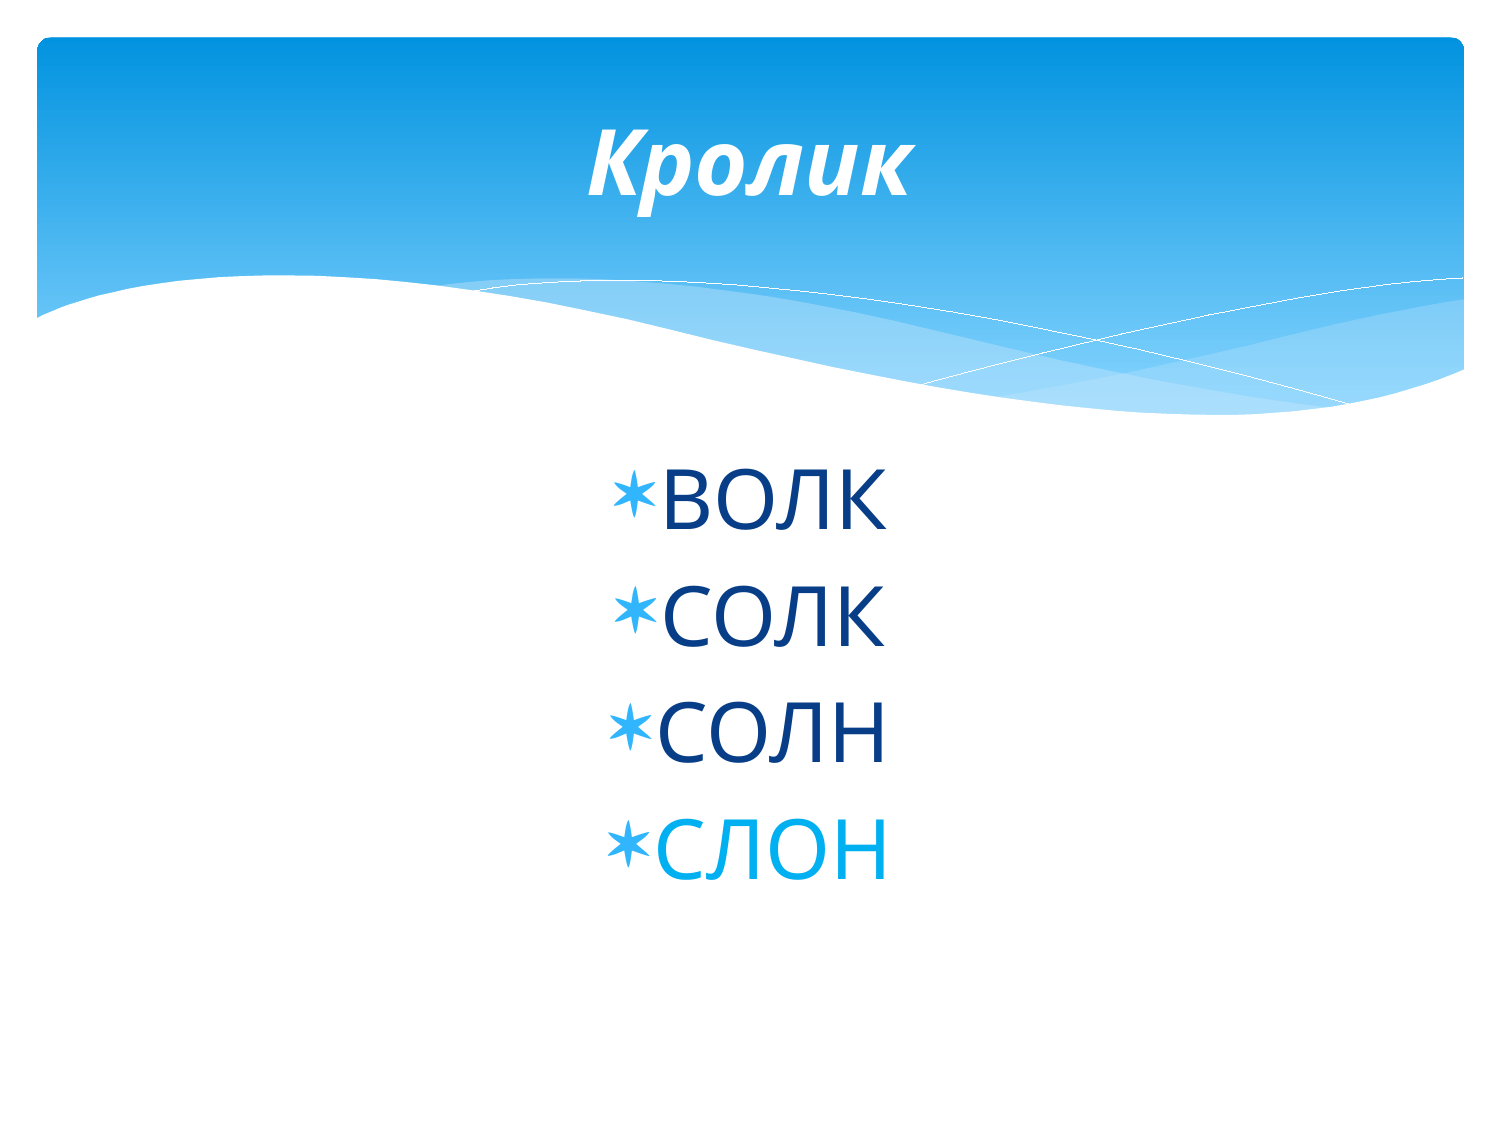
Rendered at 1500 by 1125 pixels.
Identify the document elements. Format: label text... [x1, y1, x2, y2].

list ВОЛК СОЛК СОЛН СЛОН [143, 438, 1359, 1005]
title Кролик [75, 55, 1425, 261]
